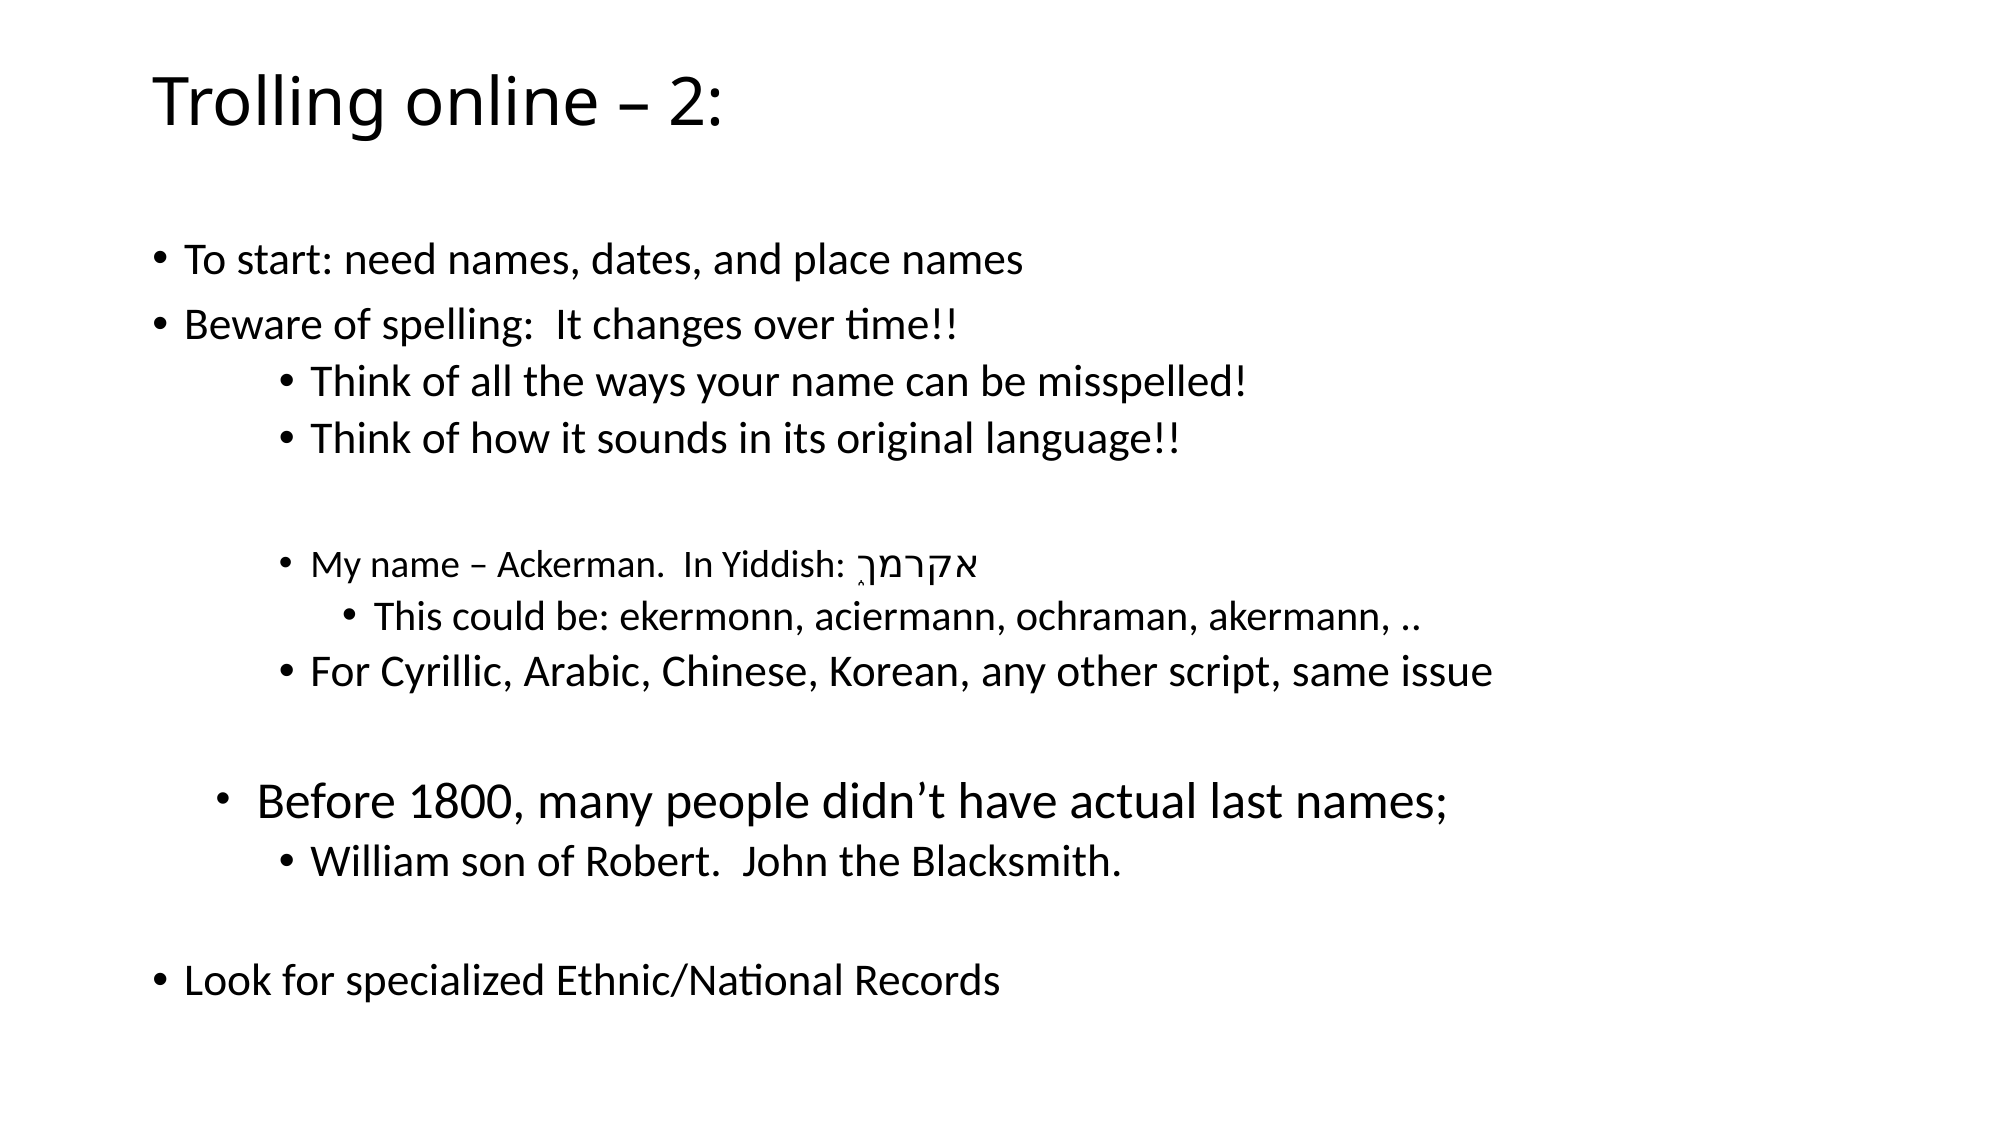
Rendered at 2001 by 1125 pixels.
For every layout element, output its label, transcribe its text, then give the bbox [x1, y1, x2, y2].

list To start: need names, dates, and place names Beware of spelling: It changes over time!! Think of all the ways your name can be misspelled! Think of how it sounds in its original language!! My name – Ackerman. In Yiddish: ֑אקרמך This could be: ekermonn, aciermann, ochraman, akermann, .. For Cyrillic, Arabic, Chinese, Korean, any other script, same issue Before 1800, many people didn’t have actual last names; William son of Robert. John the Blacksmith. Look for specialized Ethnic/National Records [137, 227, 1863, 1014]
title Trolling online – 2: [137, 59, 1863, 227]
